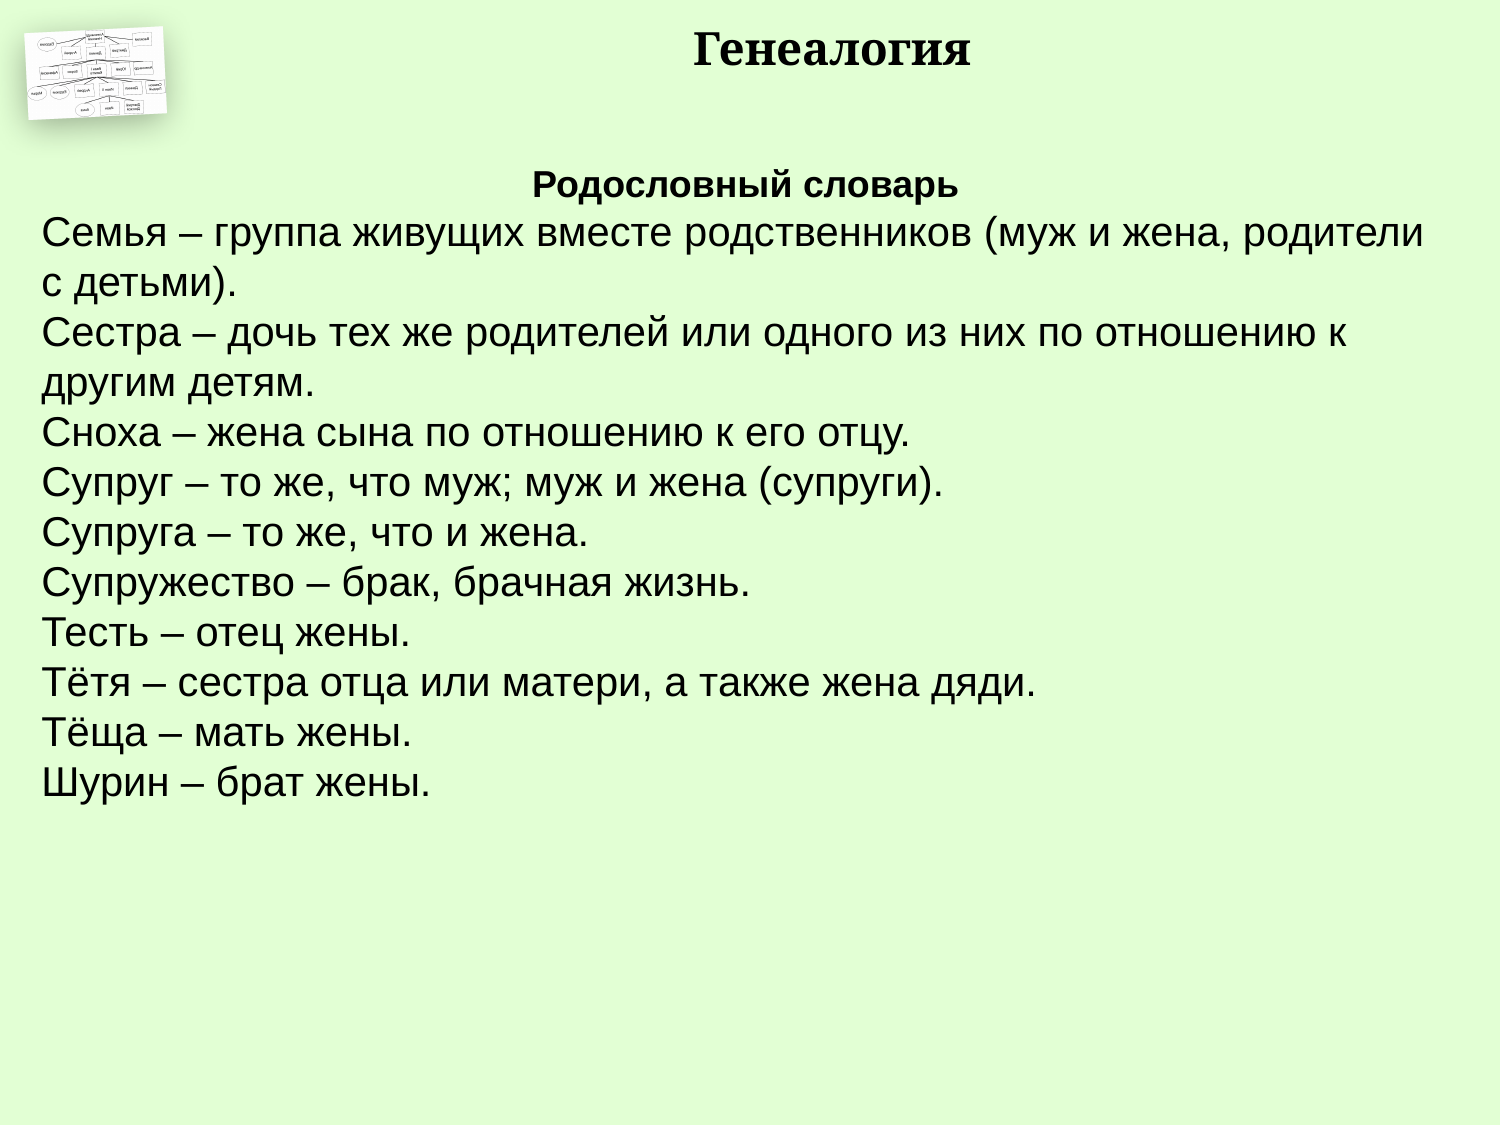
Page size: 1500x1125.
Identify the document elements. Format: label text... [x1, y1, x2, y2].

text_box Генеалогия [163, 11, 1500, 82]
picture [26, 30, 165, 117]
text_box Родословный словарь Семья – группа живущих вместе родственников (муж и жена, родители с детьми). Сестра – дочь тех же родителей или одного из них по отношению к другим детям. Сноха – жена сына по отношению к его отцу. Супруг – то же, что муж; муж и жена (супруги). Супруга – то же, что и жена. Супружество – брак, брачная жизнь. Тесть – отец жены. Тётя – сестра отца или матери, а также жена дяди. Тёща – мать жены. Шурин – брат жены. [26, 152, 1465, 913]
